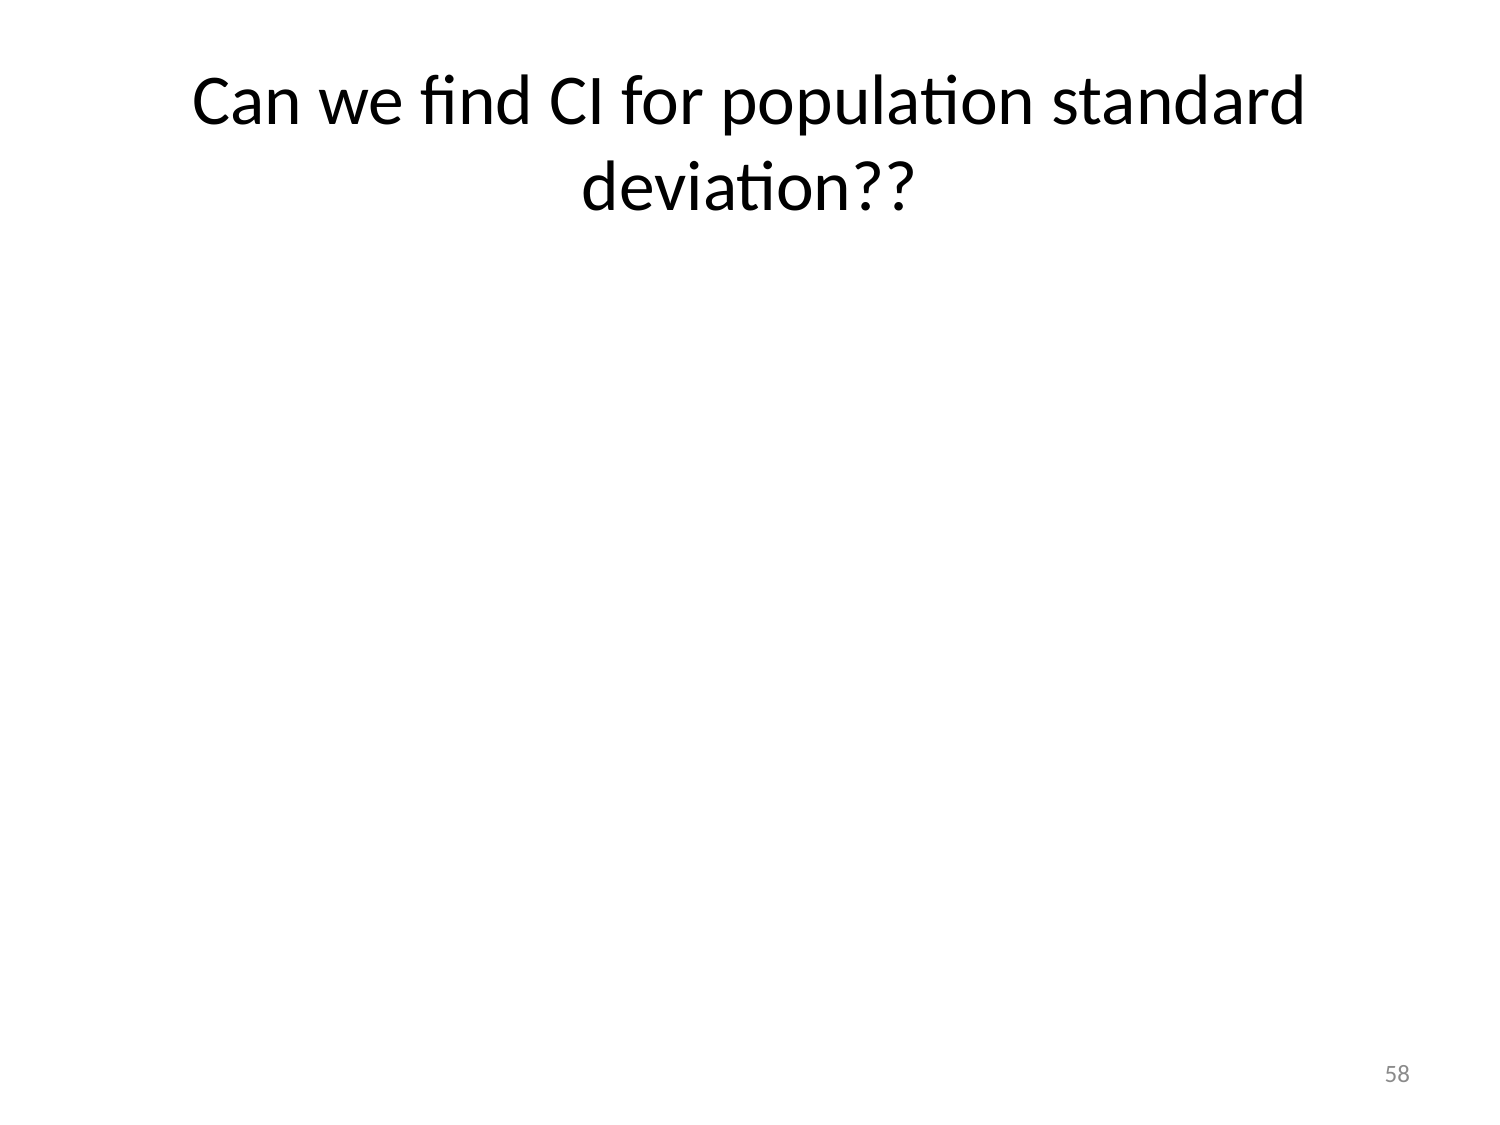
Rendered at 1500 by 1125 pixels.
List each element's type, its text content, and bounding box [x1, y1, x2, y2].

slide_number 58 [1074, 1042, 1425, 1103]
title Can we find CI for population standard deviation?? [75, 45, 1425, 233]
